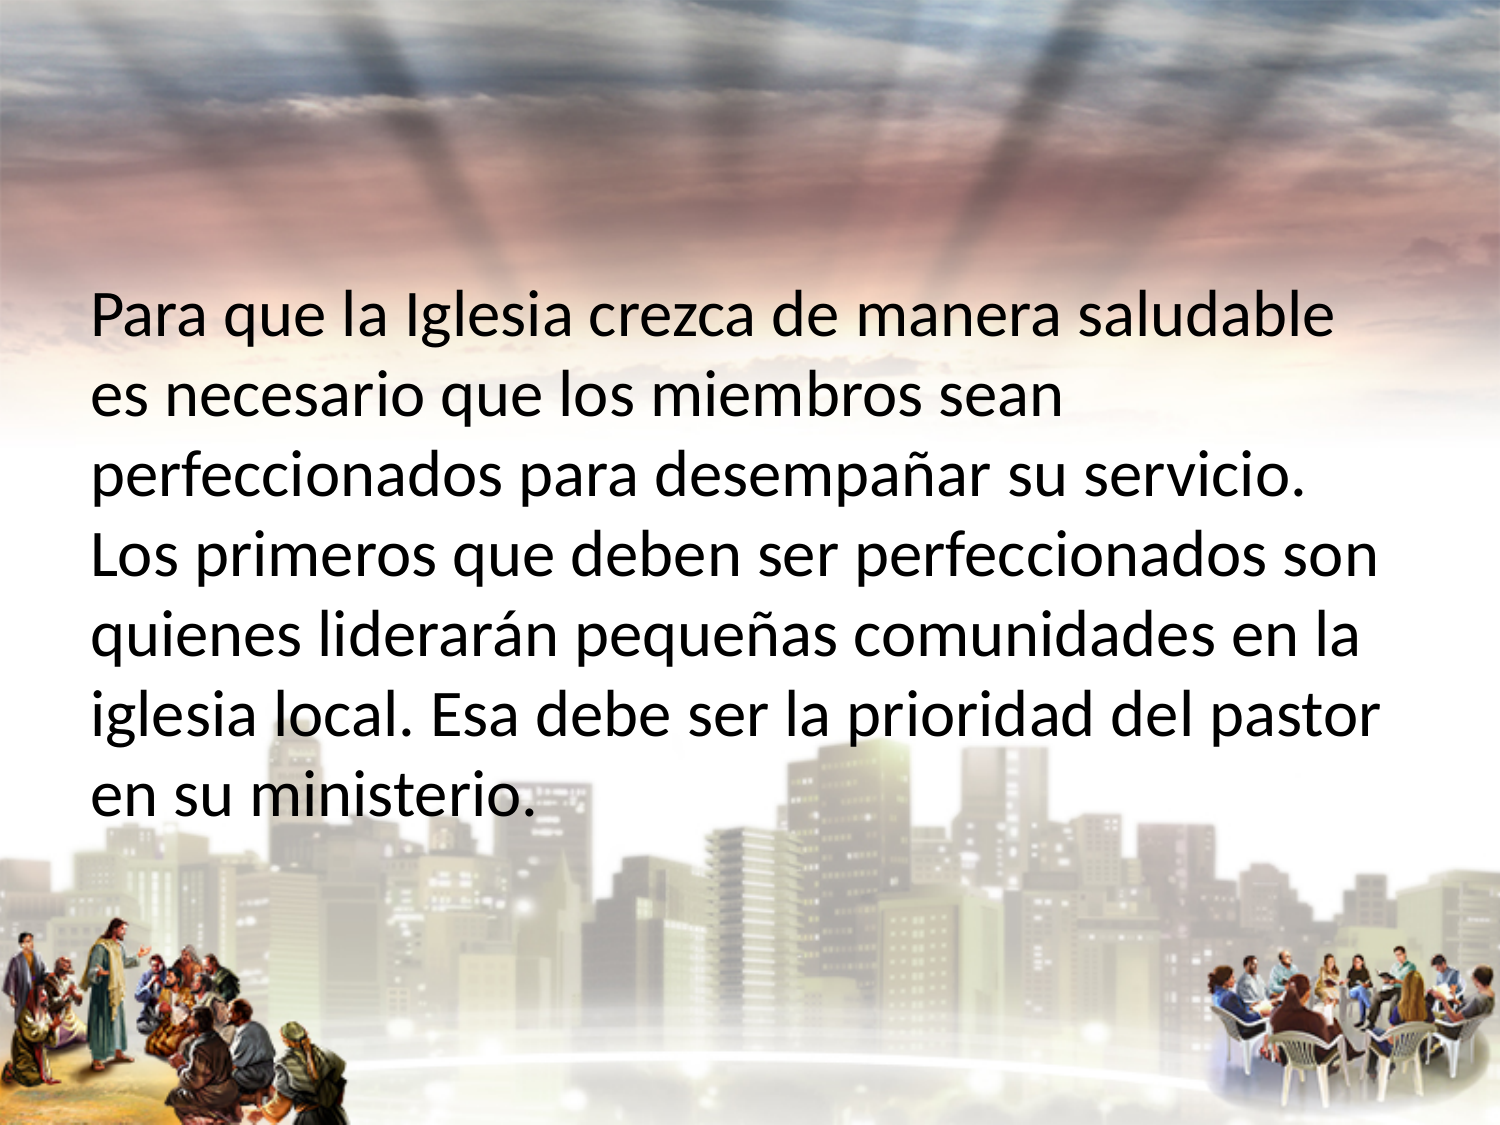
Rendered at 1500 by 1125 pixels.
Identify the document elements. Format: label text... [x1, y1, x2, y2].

list Para que la Iglesia crezca de manera saludable es necesario que los miembros sean perfeccionados para desempañar su servicio. Los primeros que deben ser perfeccionados son quienes liderarán pequeñas comunidades en la iglesia local. Esa debe ser la prioridad del pastor en su ministerio. [75, 262, 1425, 1005]
picture [0, 0, 1500, 1125]
